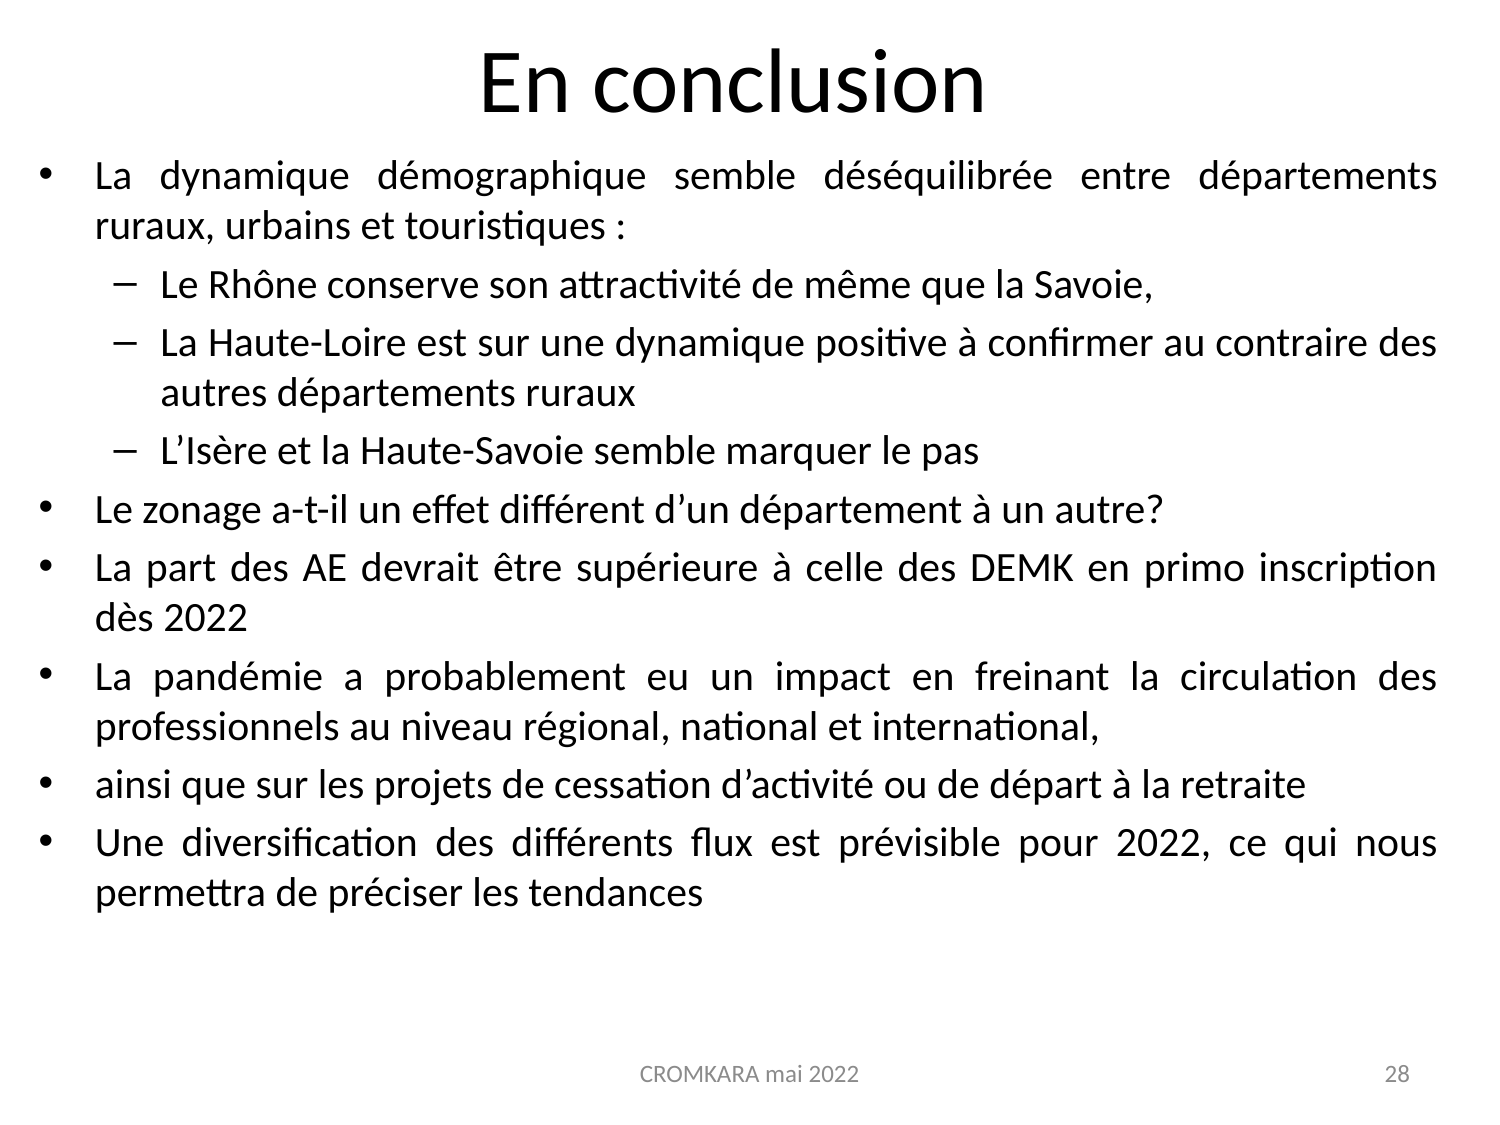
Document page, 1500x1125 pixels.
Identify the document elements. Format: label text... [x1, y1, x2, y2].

slide_number 28 [1074, 1042, 1425, 1103]
footer CROMKARA mai 2022 [512, 1042, 988, 1103]
title En conclusion [58, 0, 1409, 140]
list La dynamique démographique semble déséquilibrée entre départements ruraux, urbains et touristiques : Le Rhône conserve son attractivité de même que la Savoie, La Haute-Loire est sur une dynamique positive à confirmer au contraire des autres départements ruraux L’Isère et la Haute-Savoie semble marquer le pas Le zonage a-t-il un effet différent d’un département à un autre? La part des AE devrait être supérieure à celle des DEMK en primo inscription dès 2022 La pandémie a probablement eu un impact en freinant la circulation des professionnels au niveau régional, national et international, ainsi que sur les projets de cessation d’activité ou de départ à la retraite Une diversification des différents flux est prévisible pour 2022, ce qui nous permettra de préciser les tendances [23, 140, 1454, 1055]
